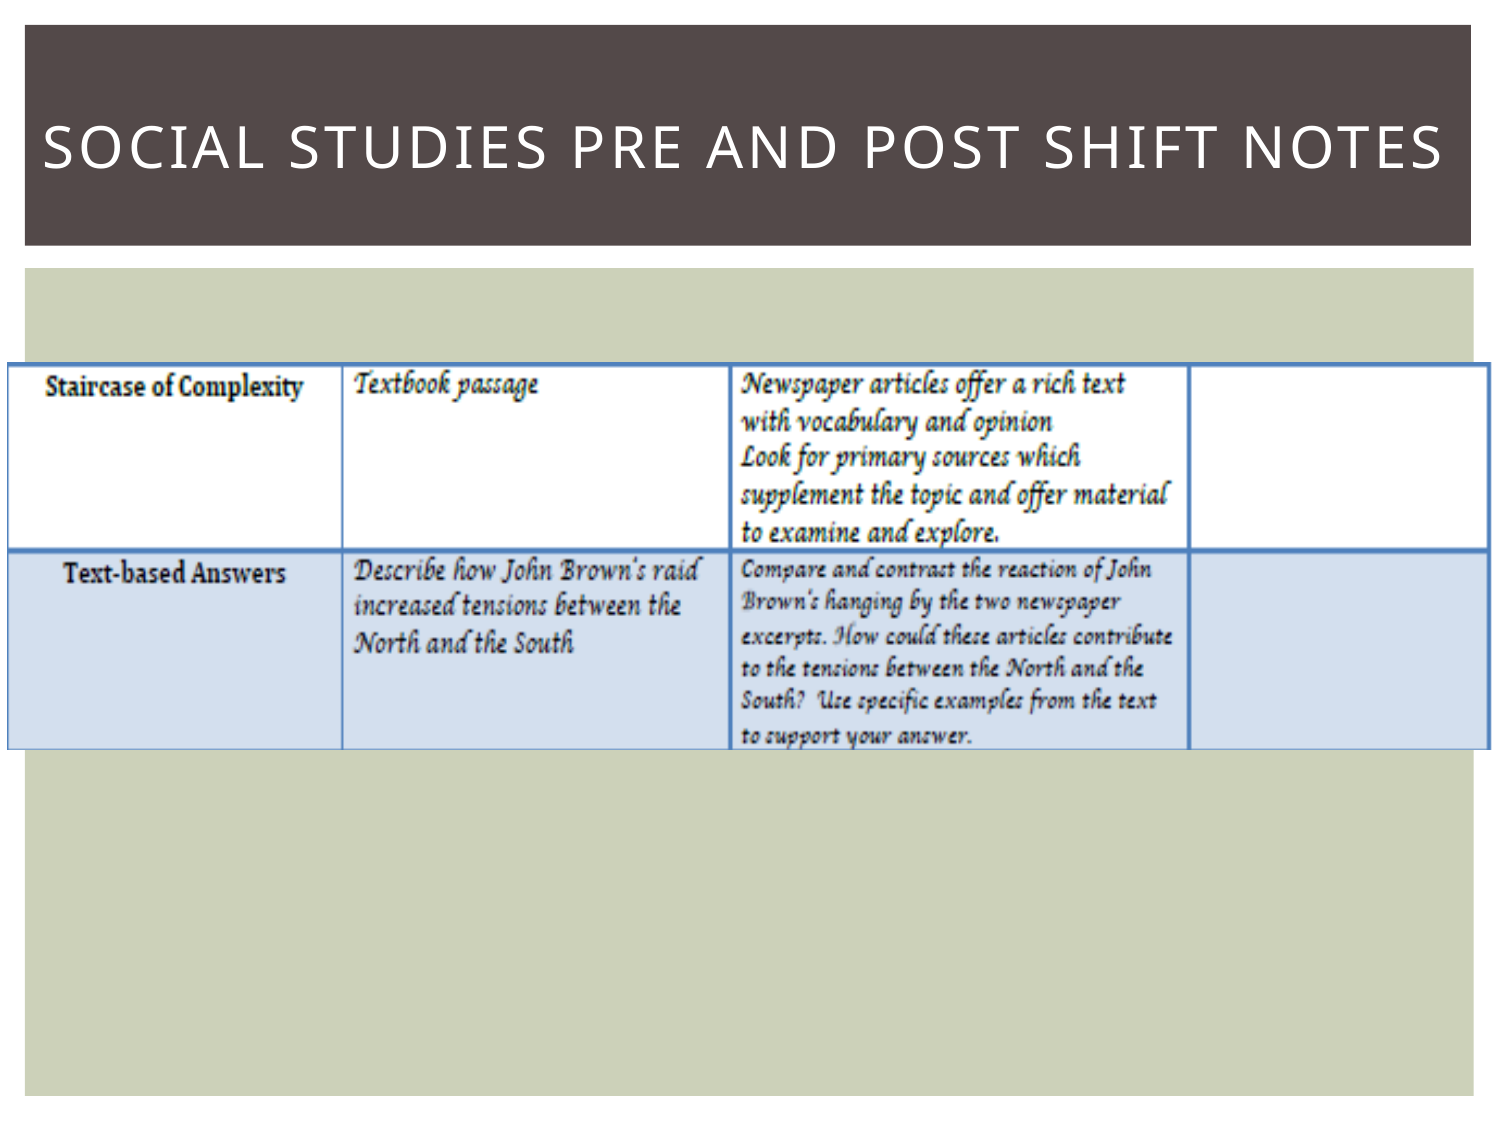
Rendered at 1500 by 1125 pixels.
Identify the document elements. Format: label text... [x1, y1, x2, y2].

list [6, 362, 1492, 751]
title Social studies pre and post shift notes [24, 58, 1463, 232]
